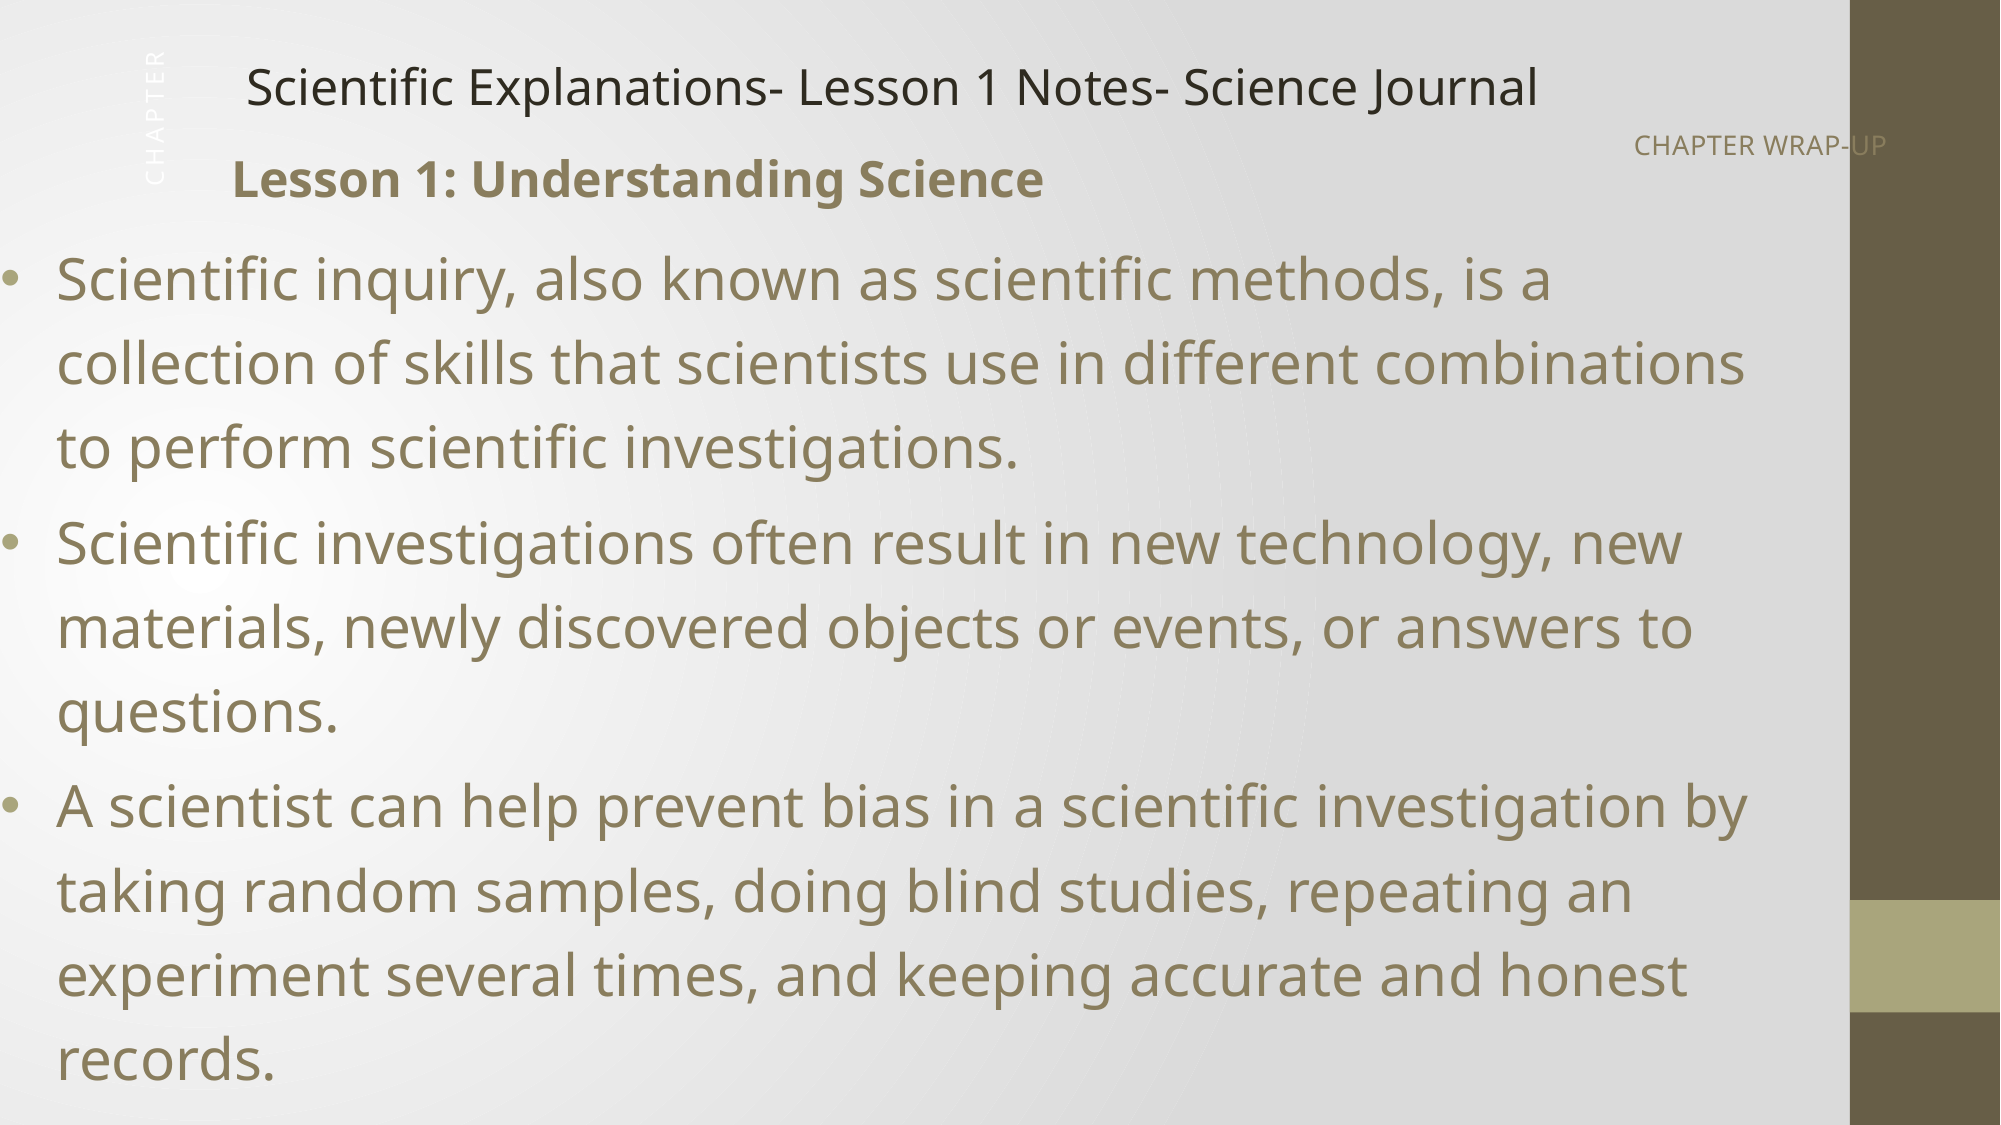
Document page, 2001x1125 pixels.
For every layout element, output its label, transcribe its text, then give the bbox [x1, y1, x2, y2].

list Scientific inquiry, also known as scientific methods, is a collection of skills that scientists use in different combinations to perform scientific investigations. Scientific investigations often result in new technology, new materials, newly discovered objects or events, or answers to questions. A scientist can help prevent bias in a scientific investigation by taking random samples, doing blind studies, repeating an experiment several times, and keeping accurate and honest records. [0, 228, 1780, 1079]
list Scientific Explanations- Lesson 1 Notes- Science Journal [230, 47, 1945, 125]
list Lesson 1: Understanding Science [230, 140, 1780, 228]
